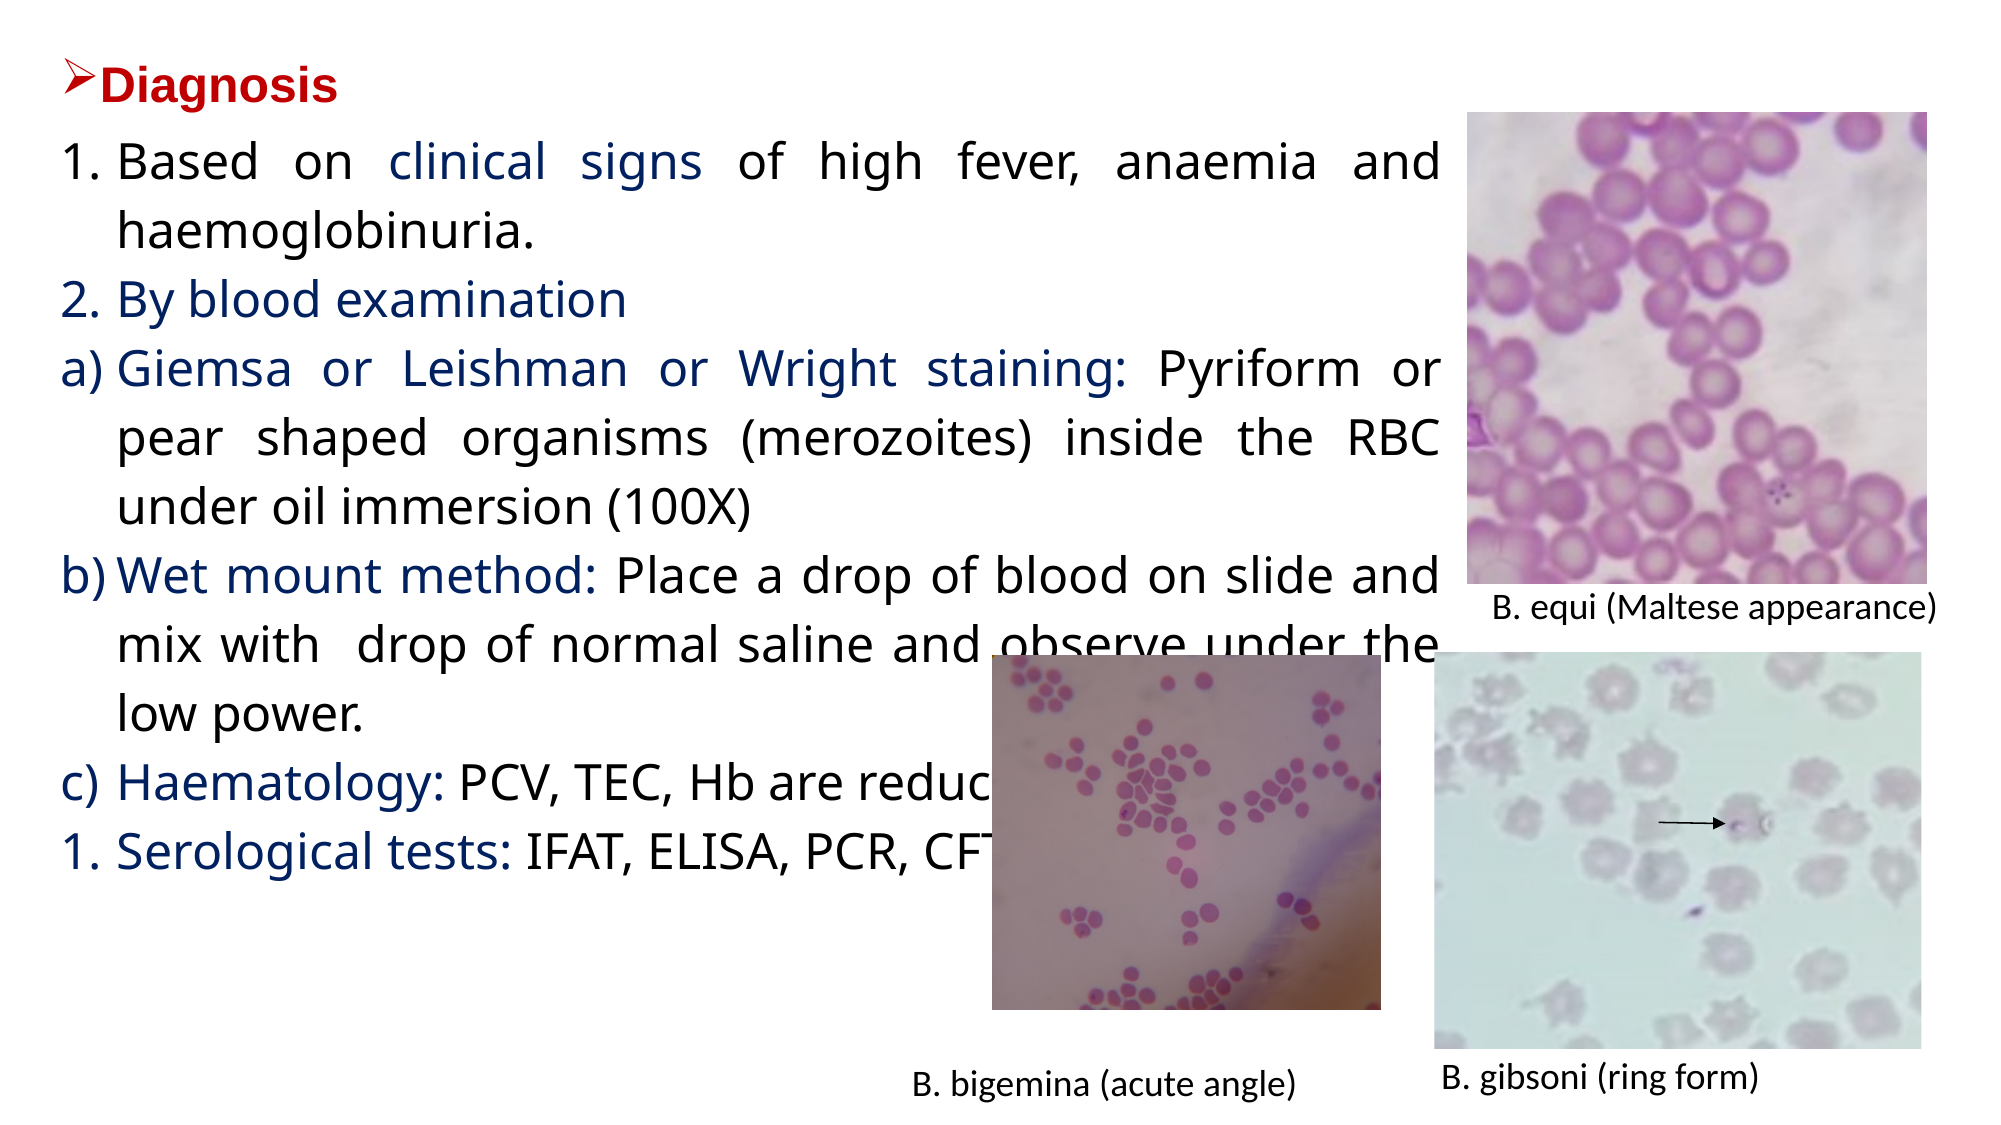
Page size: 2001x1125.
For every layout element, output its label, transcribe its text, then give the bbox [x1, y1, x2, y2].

text_box B. bigemina (acute angle) [897, 1051, 1402, 1112]
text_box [1434, 652, 1922, 1049]
text_box B. equi (Maltese appearance) [1477, 574, 1982, 634]
picture [992, 655, 1381, 1010]
picture [1467, 112, 1927, 584]
list Diagnosis Based on clinical signs of high fever, anaemia and haemoglobinuria. By blood examination Giemsa or Leishman or Wright staining: Pyriform or pear shaped organisms (merozoites) inside the RBC under oil immersion (100X) Wet mount method: Place a drop of blood on slide and mix with drop of normal saline and observe under the low power. Haematology: PCV, TEC, Hb are reduced Serological tests: IFAT, ELISA, PCR, CFT etc [45, 35, 1458, 924]
text_box B. gibsoni (ring form) [1426, 1044, 1931, 1105]
